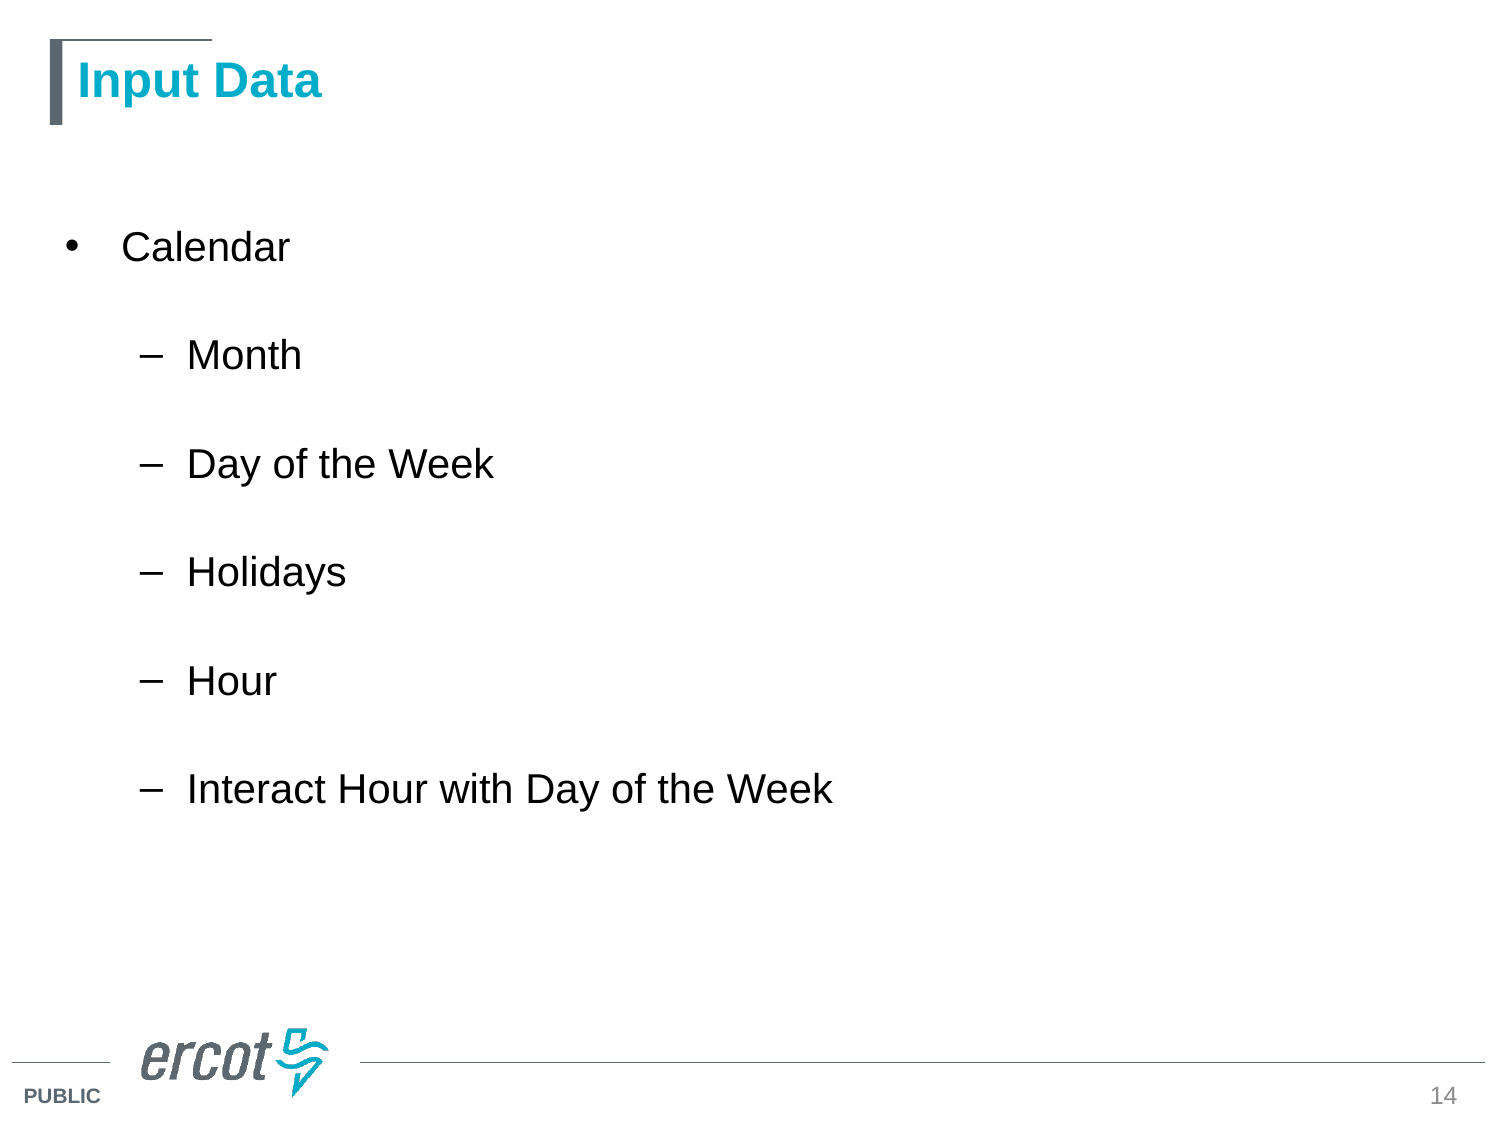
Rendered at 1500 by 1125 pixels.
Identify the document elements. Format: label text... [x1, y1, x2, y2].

slide_number 14 [1400, 1076, 1488, 1113]
list Calendar Month Day of the Week Holidays Hour Interact Hour with Day of the Week [50, 162, 1450, 992]
picture [137, 1024, 332, 1100]
title Input Data [62, 39, 1450, 125]
